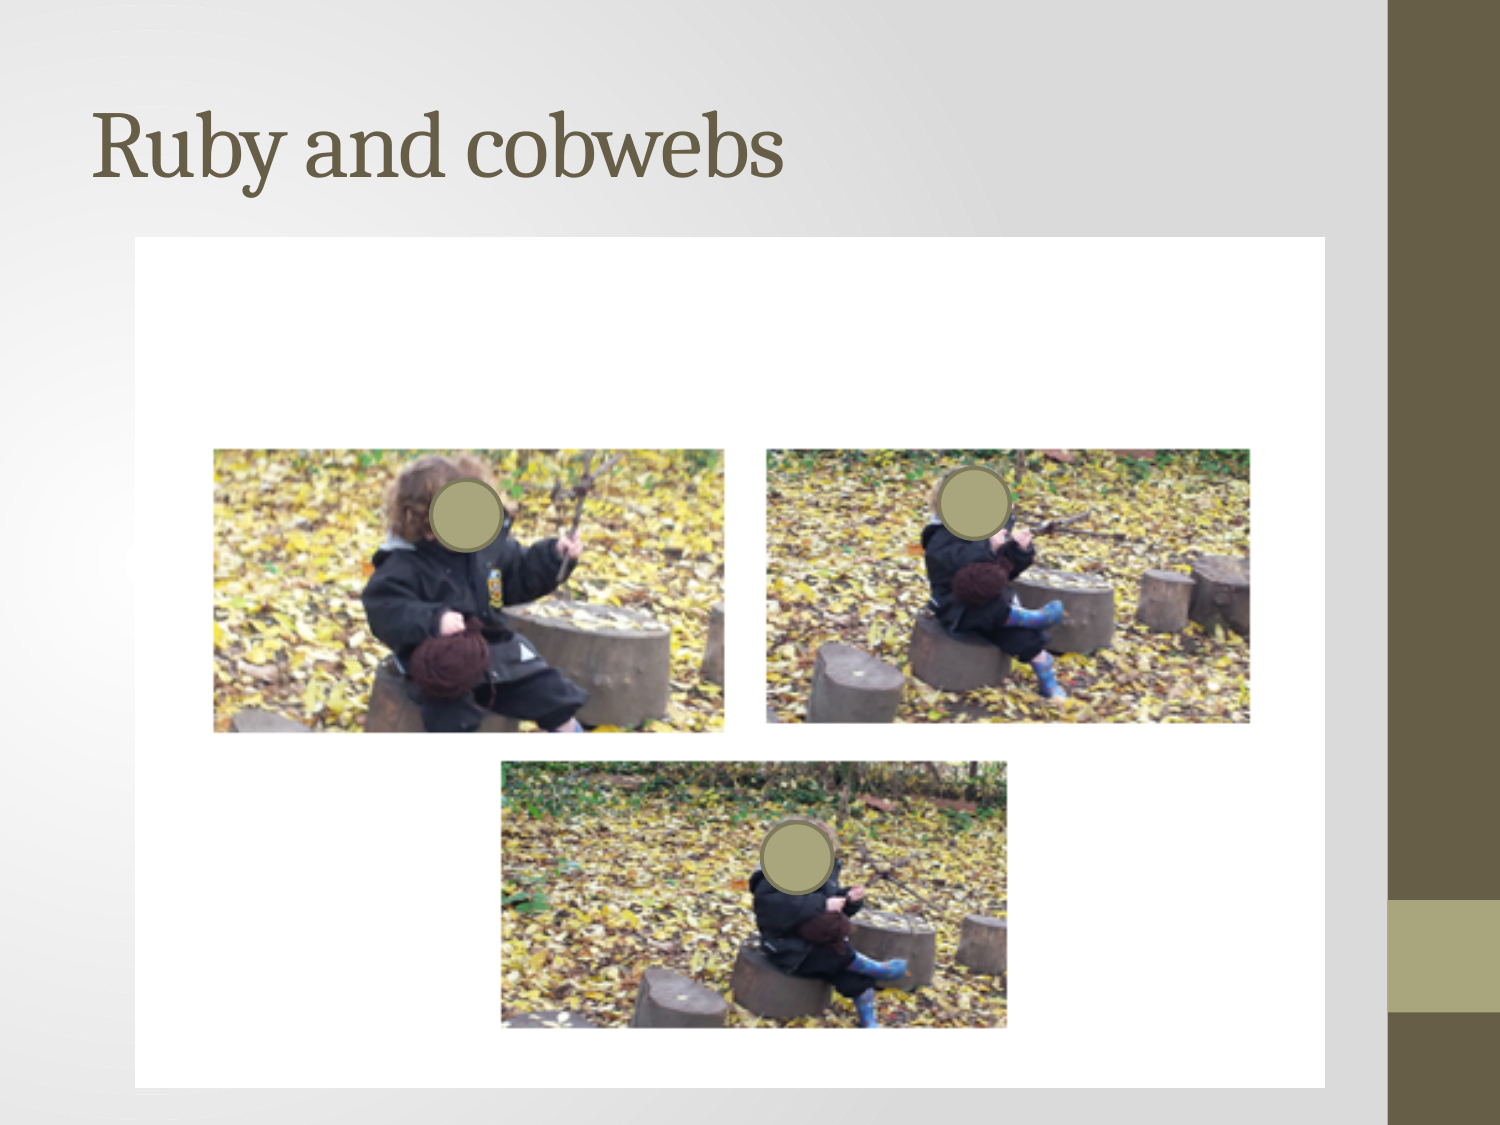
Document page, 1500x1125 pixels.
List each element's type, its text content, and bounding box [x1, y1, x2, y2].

title Ruby and cobwebs [75, 45, 1325, 233]
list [135, 236, 1326, 1089]
